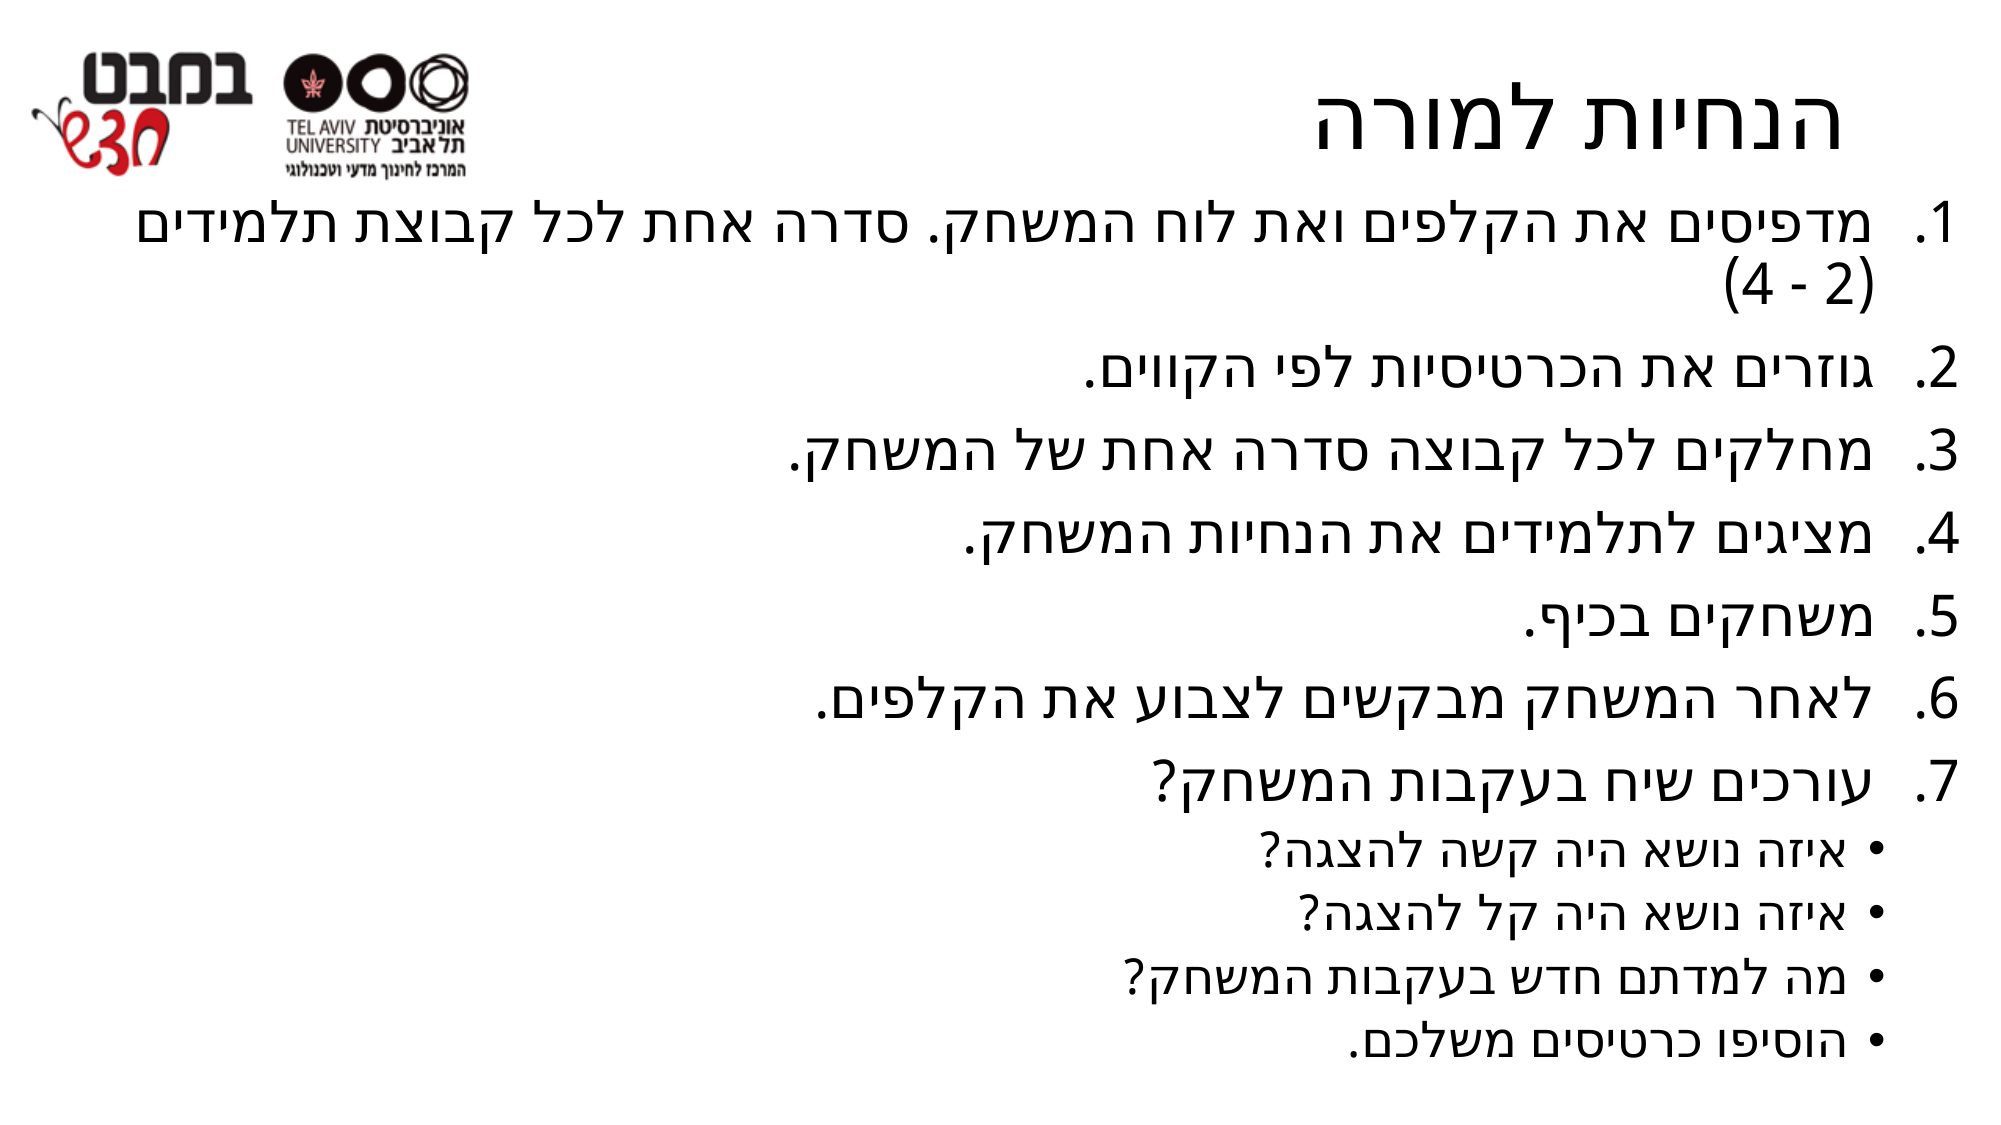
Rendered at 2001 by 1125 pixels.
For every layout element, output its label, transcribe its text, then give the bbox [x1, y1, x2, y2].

picture [2, 13, 486, 200]
title הנחיות למורה [137, 11, 1863, 185]
list מדפיסים את הקלפים ואת לוח המשחק. סדרה אחת לכל קבוצת תלמידים (2 - 4) גוזרים את הכרטיסיות לפי הקווים. מחלקים לכל קבוצה סדרה אחת של המשחק. מציגים לתלמידים את הנחיות המשחק. משחקים בכיף. לאחר המשחק מבקשים לצבוע את הקלפים. עורכים שיח בעקבות המשחק? איזה נושא היה קשה להצגה? איזה נושא היה קל להצגה? מה למדתם חדש בעקבות המשחק? הוסיפו כרטיסים משלכם. [80, 185, 1976, 1082]
